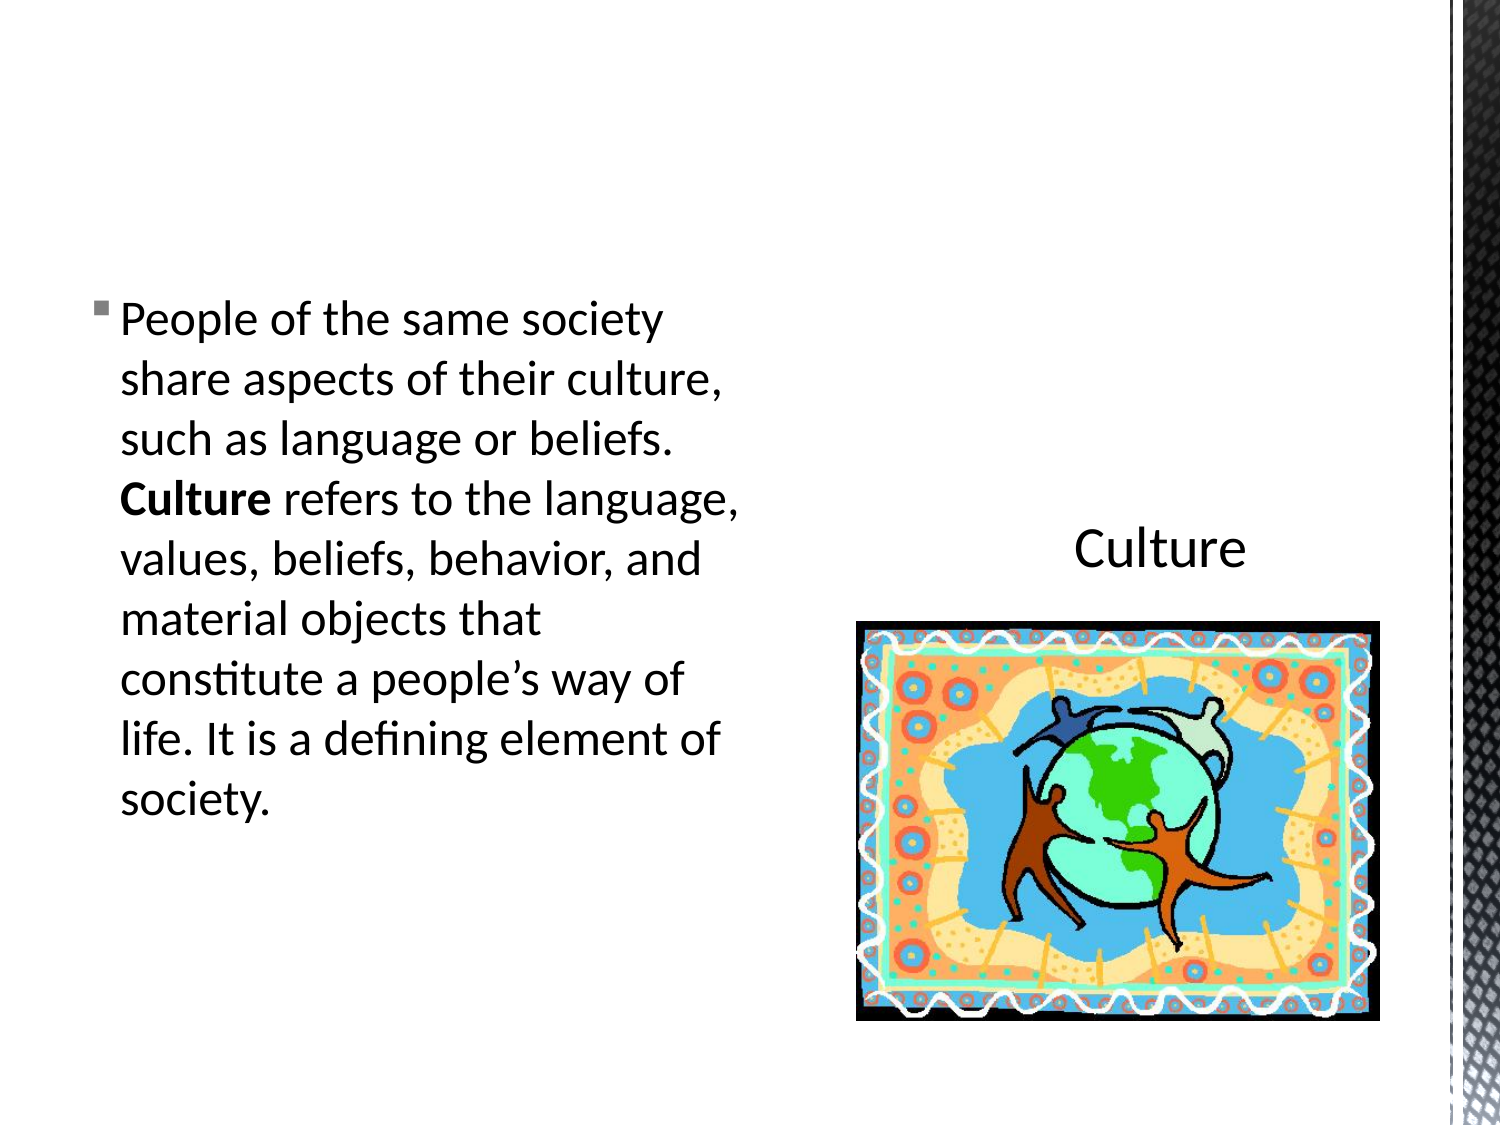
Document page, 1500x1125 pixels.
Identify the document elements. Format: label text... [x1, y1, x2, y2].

picture [1447, 0, 1500, 1125]
picture [856, 621, 1380, 1021]
title Culture [800, 75, 1263, 1013]
list People of the same society share aspects of their culture, such as language or beliefs. Culture refers to the language, values, beliefs, behavior, and material objects that constitute a people’s way of life. It is a defining element of society. [75, 75, 762, 1035]
